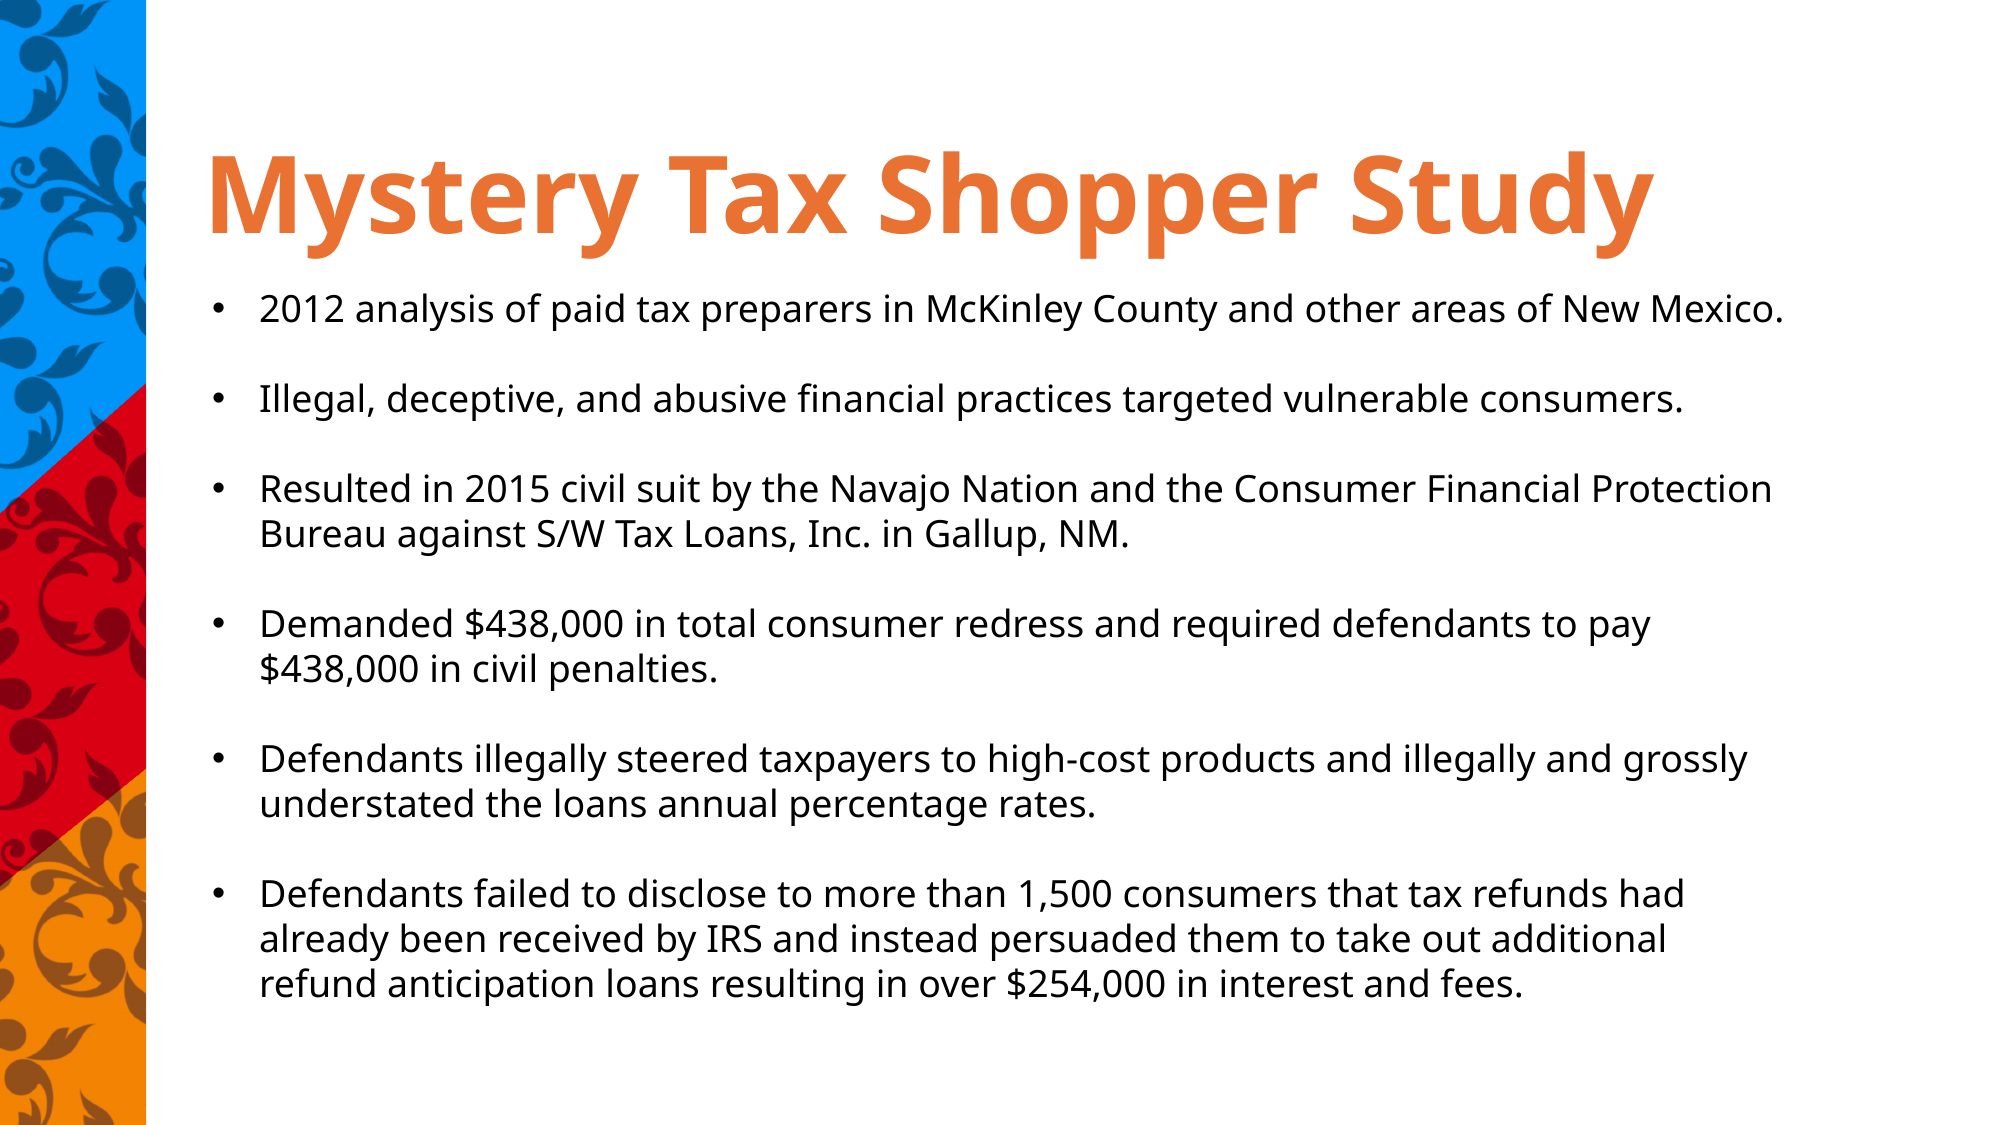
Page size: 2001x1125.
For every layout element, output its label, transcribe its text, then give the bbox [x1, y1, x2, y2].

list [0, 0, 147, 1125]
title Mystery Tax Shopper Study [188, 90, 1812, 308]
text_box 2012 analysis of paid tax preparers in McKinley County and other areas of New Mexico. Illegal, deceptive, and abusive financial practices targeted vulnerable consumers. Resulted in 2015 civil suit by the Navajo Nation and the Consumer Financial Protection Bureau against S/W Tax Loans, Inc. in Gallup, NM. Demanded $438,000 in total consumer redress and required defendants to pay $438,000 in civil penalties. Defendants illegally steered taxpayers to high-cost products and illegally and grossly understated the loans annual percentage rates. Defendants failed to disclose to more than 1,500 consumers that tax refunds had already been received by IRS and instead persuaded them to take out additional refund anticipation loans resulting in over $254,000 in interest and fees. [197, 277, 1803, 1125]
